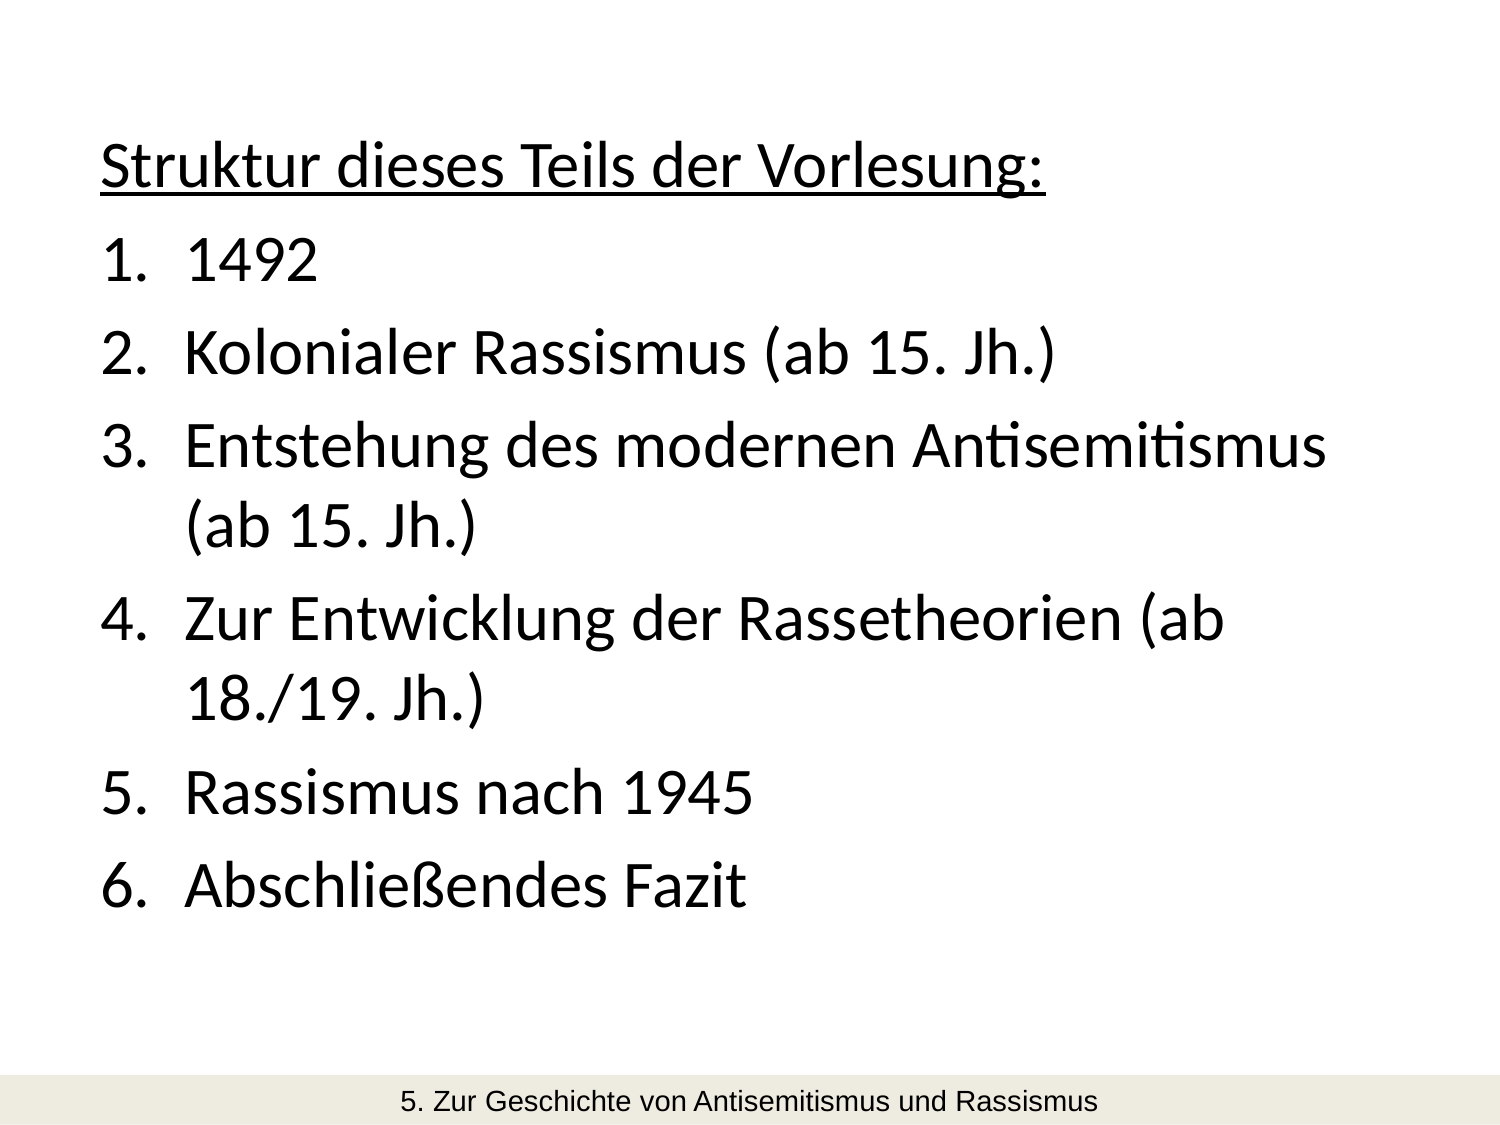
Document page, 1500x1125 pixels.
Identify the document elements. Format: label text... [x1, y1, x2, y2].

list Struktur dieses Teils der Vorlesung: 1492 Kolonialer Rassismus (ab 15. Jh.) Entstehung des modernen Antisemitismus (ab 15. Jh.) Zur Entwicklung der Rassetheorien (ab 18./19. Jh.) Rassismus nach 1945 Abschließendes Fazit [85, 113, 1436, 1005]
text_box 5. Zur Geschichte von Antisemitismus und Rassismus [0, 1074, 1500, 1125]
